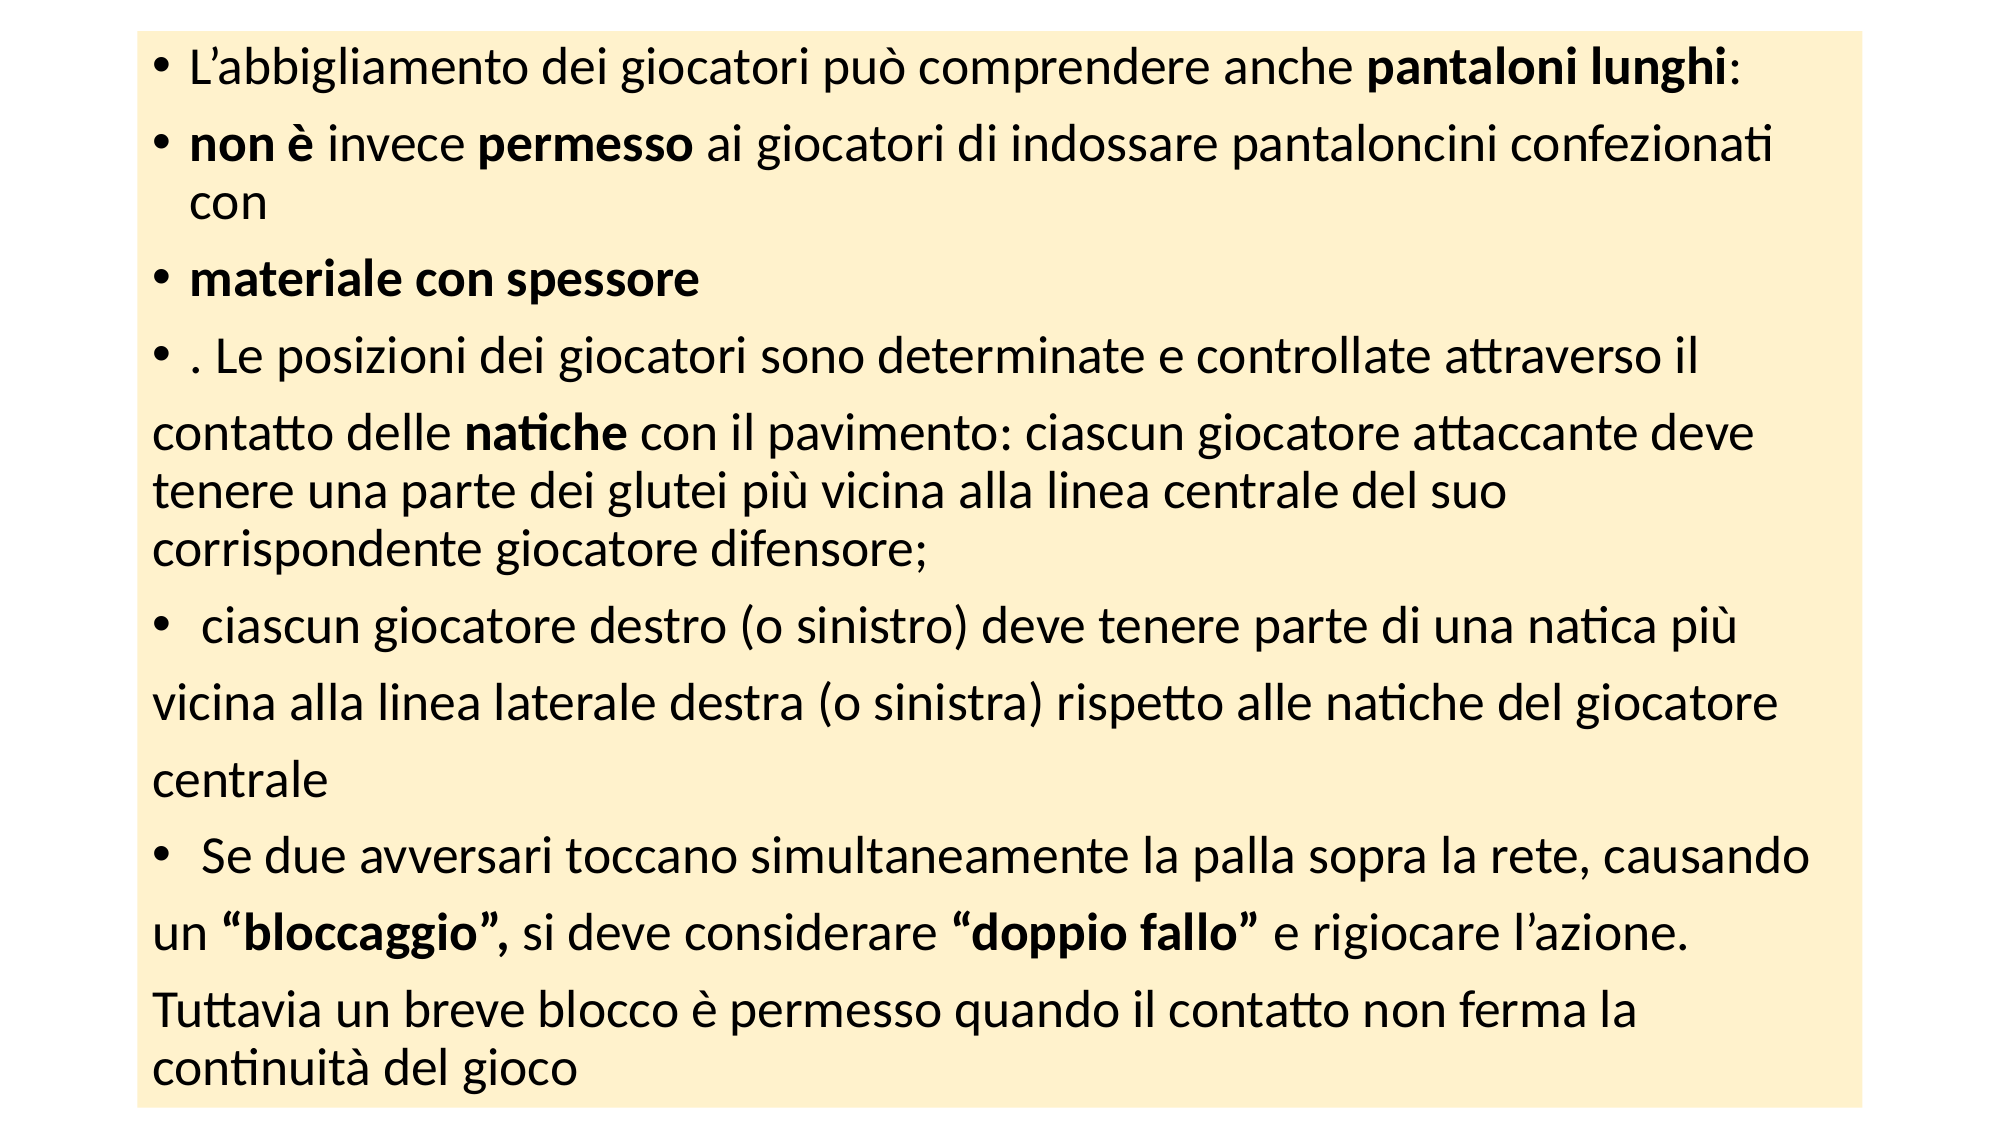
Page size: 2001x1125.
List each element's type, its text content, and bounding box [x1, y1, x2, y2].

list L’abbigliamento dei giocatori può comprendere anche pantaloni lunghi: non è invece permesso ai giocatori di indossare pantaloncini confezionati con materiale con spessore . Le posizioni dei giocatori sono determinate e controllate attraverso il contatto delle natiche con il pavimento: ciascun giocatore attaccante deve tenere una parte dei glutei più vicina alla linea centrale del suo corrispondente giocatore difensore; ciascun giocatore destro (o sinistro) deve tenere parte di una natica più vicina alla linea laterale destra (o sinistra) rispetto alle natiche del giocatore centrale Se due avversari toccano simultaneamente la palla sopra la rete, causando un “bloccaggio”, si deve considerare “doppio fallo” e rigiocare l’azione. Tuttavia un breve blocco è permesso quando il contatto non ferma la continuità del gioco [137, 31, 1863, 1108]
